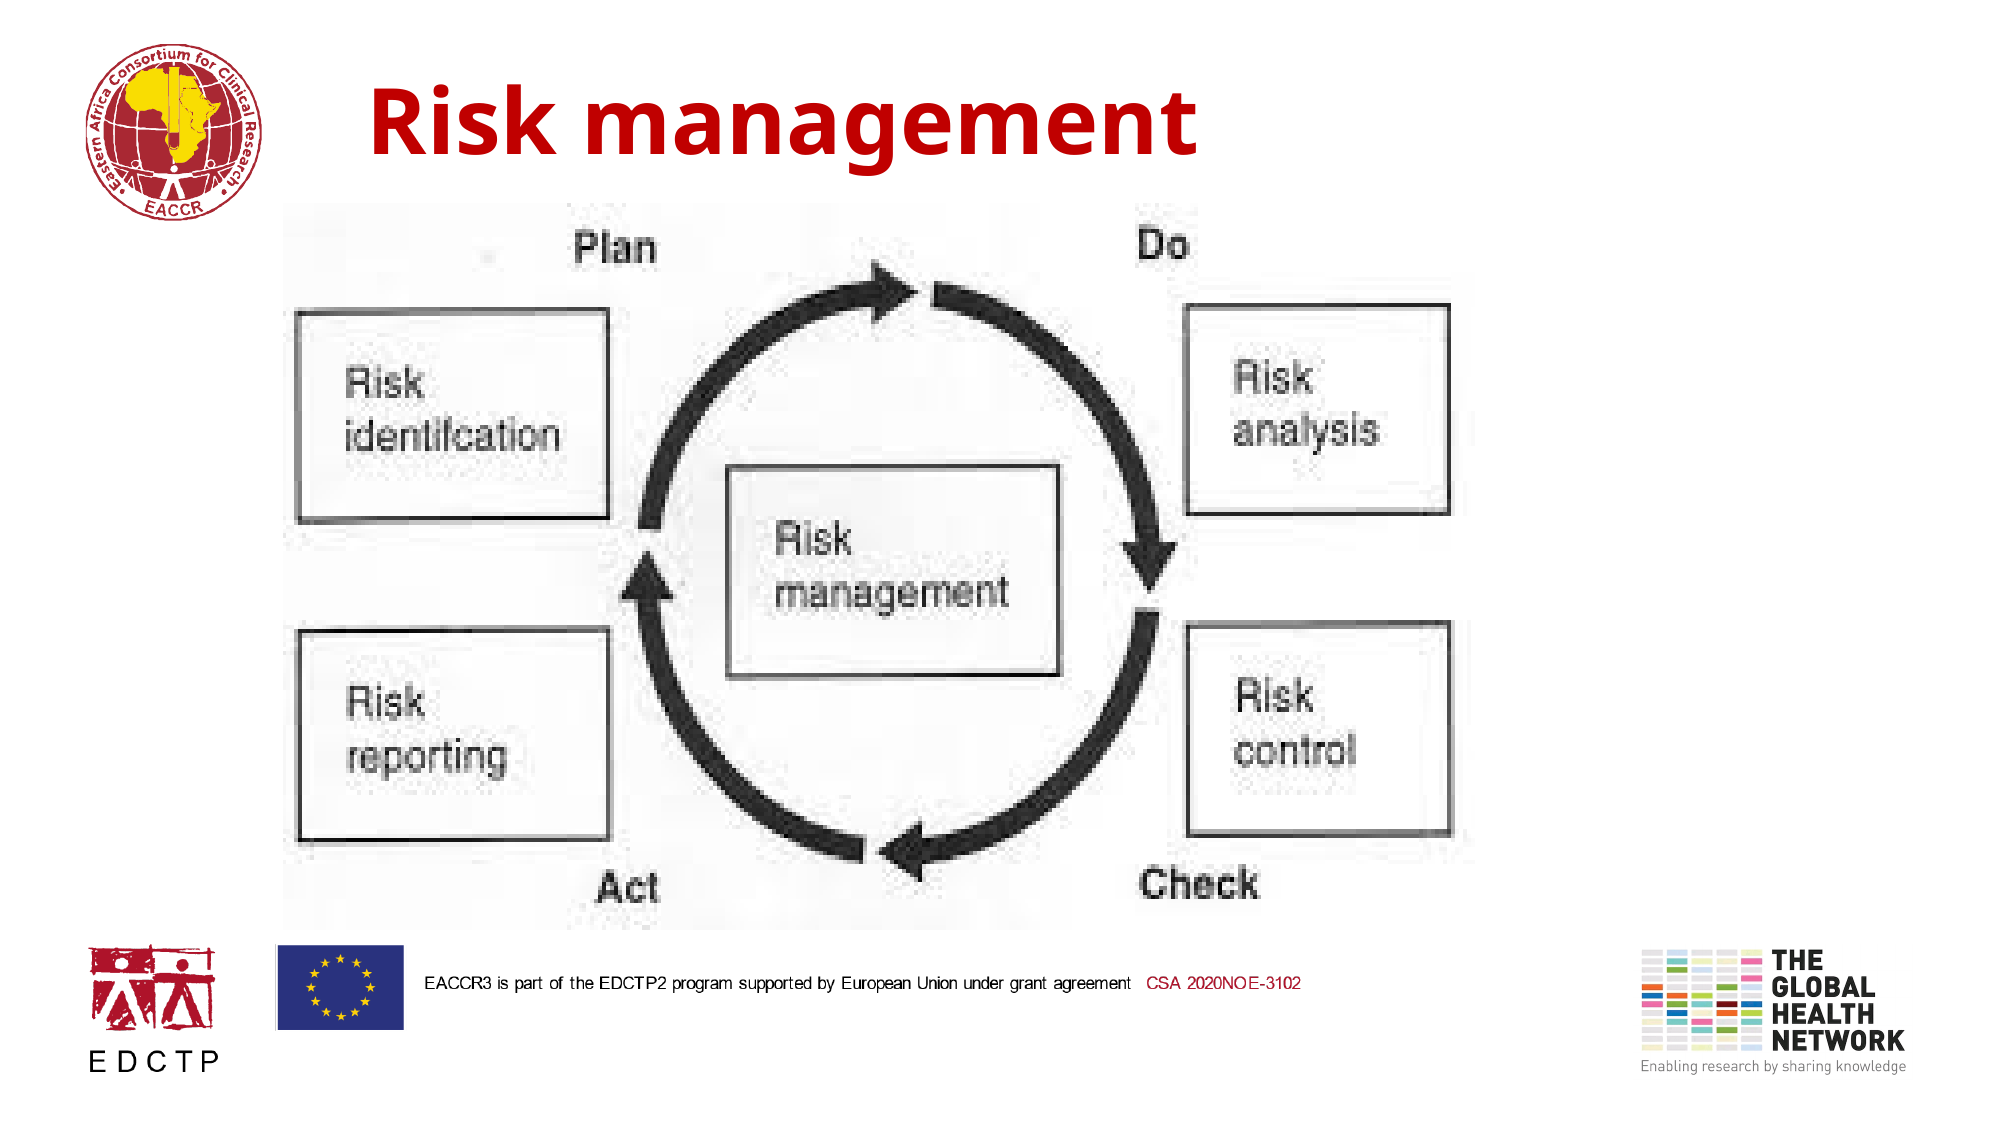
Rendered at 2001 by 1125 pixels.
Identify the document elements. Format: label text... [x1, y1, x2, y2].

title Risk management [351, 46, 1568, 204]
picture [85, 943, 1308, 1079]
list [283, 203, 1475, 930]
